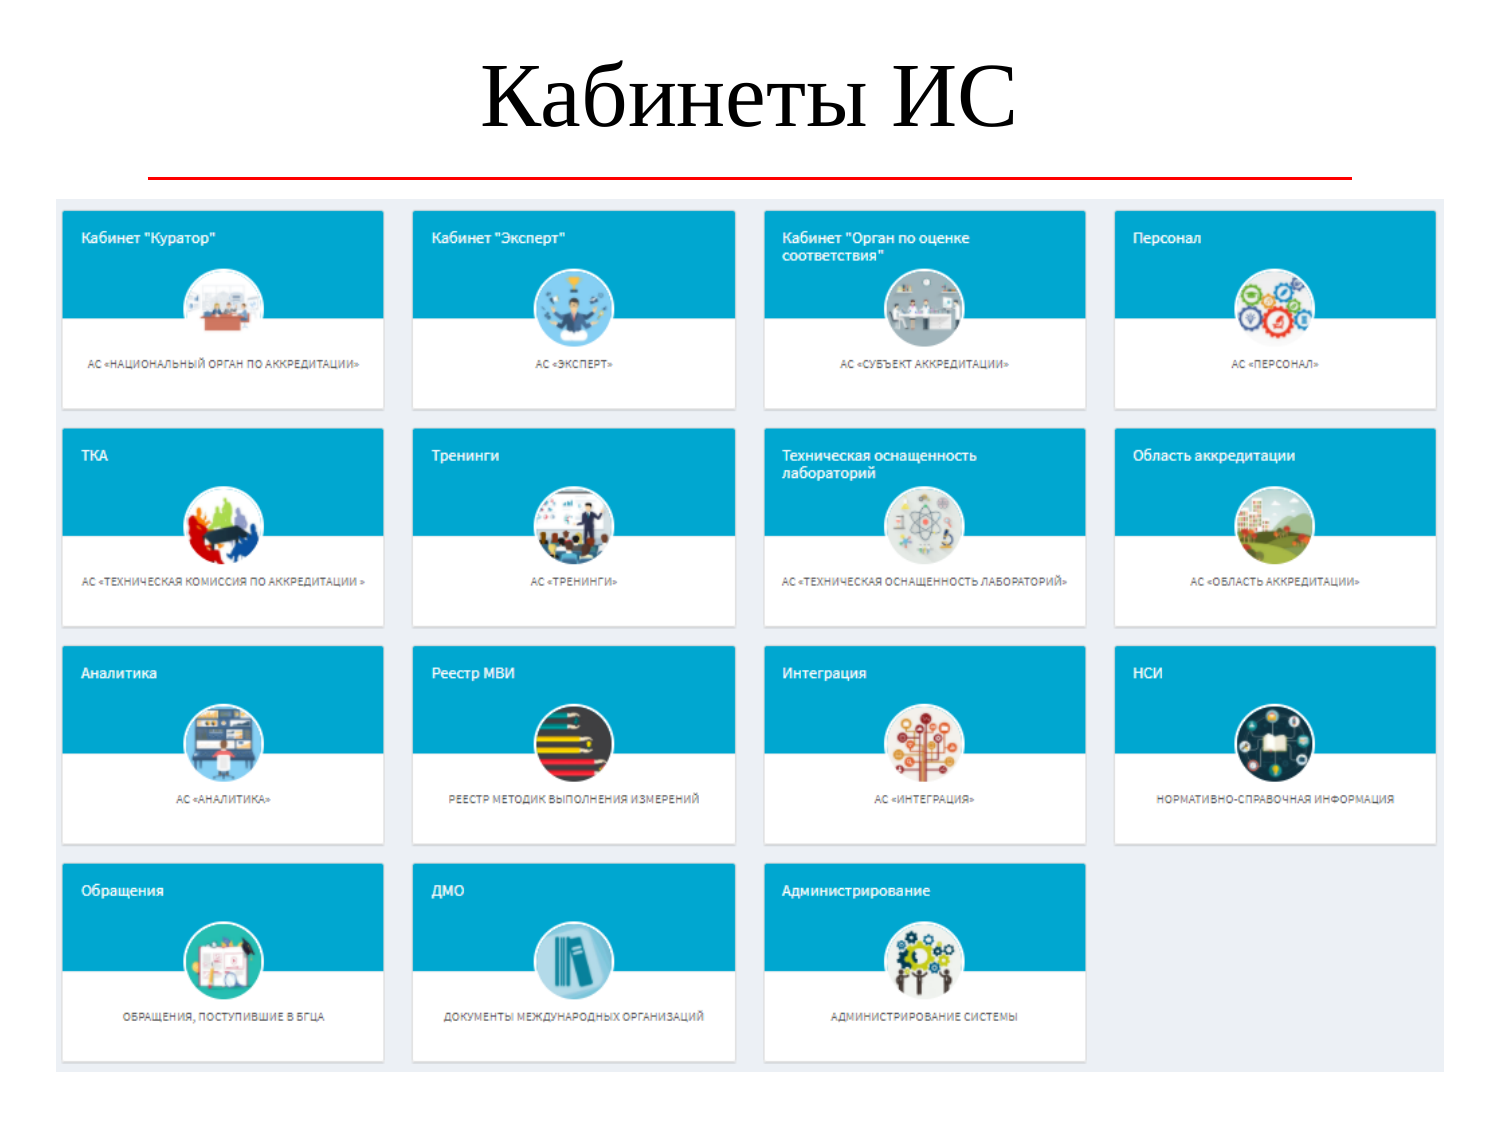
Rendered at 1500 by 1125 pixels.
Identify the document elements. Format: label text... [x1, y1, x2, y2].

picture [55, 198, 1445, 1072]
title Кабинеты ИС [75, 7, 1425, 173]
